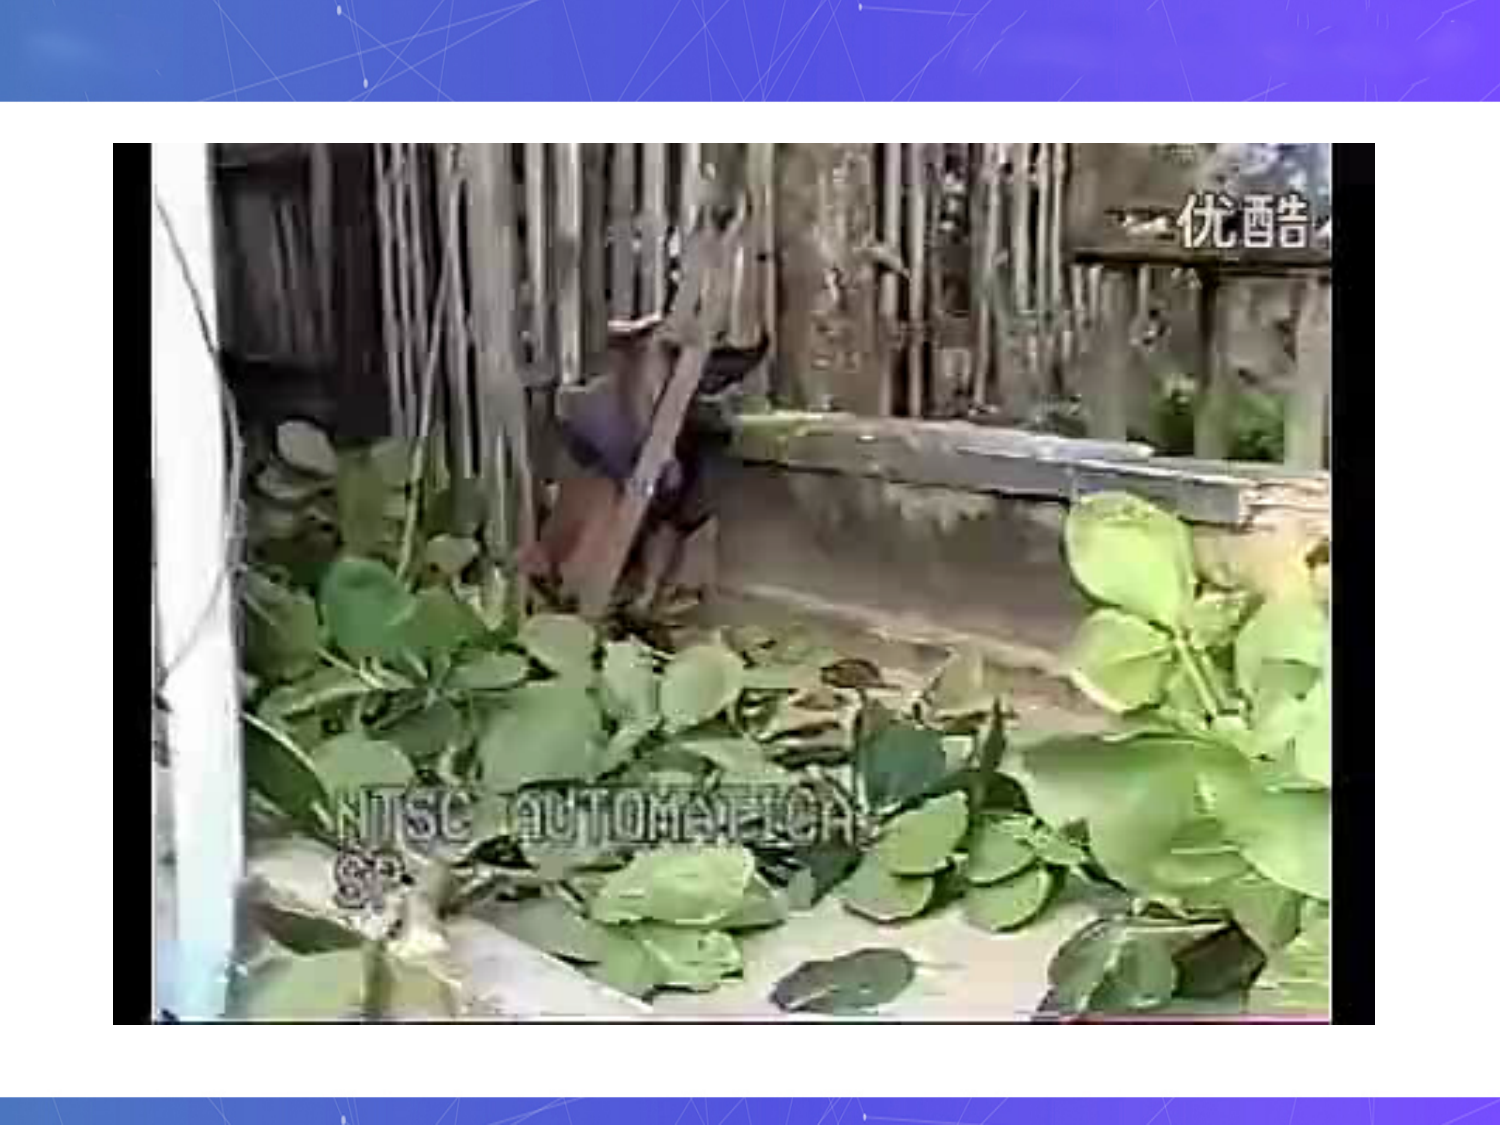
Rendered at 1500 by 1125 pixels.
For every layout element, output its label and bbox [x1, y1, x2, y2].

picture [0, 0, 1500, 1125]
text_box [112, 143, 1376, 1026]
